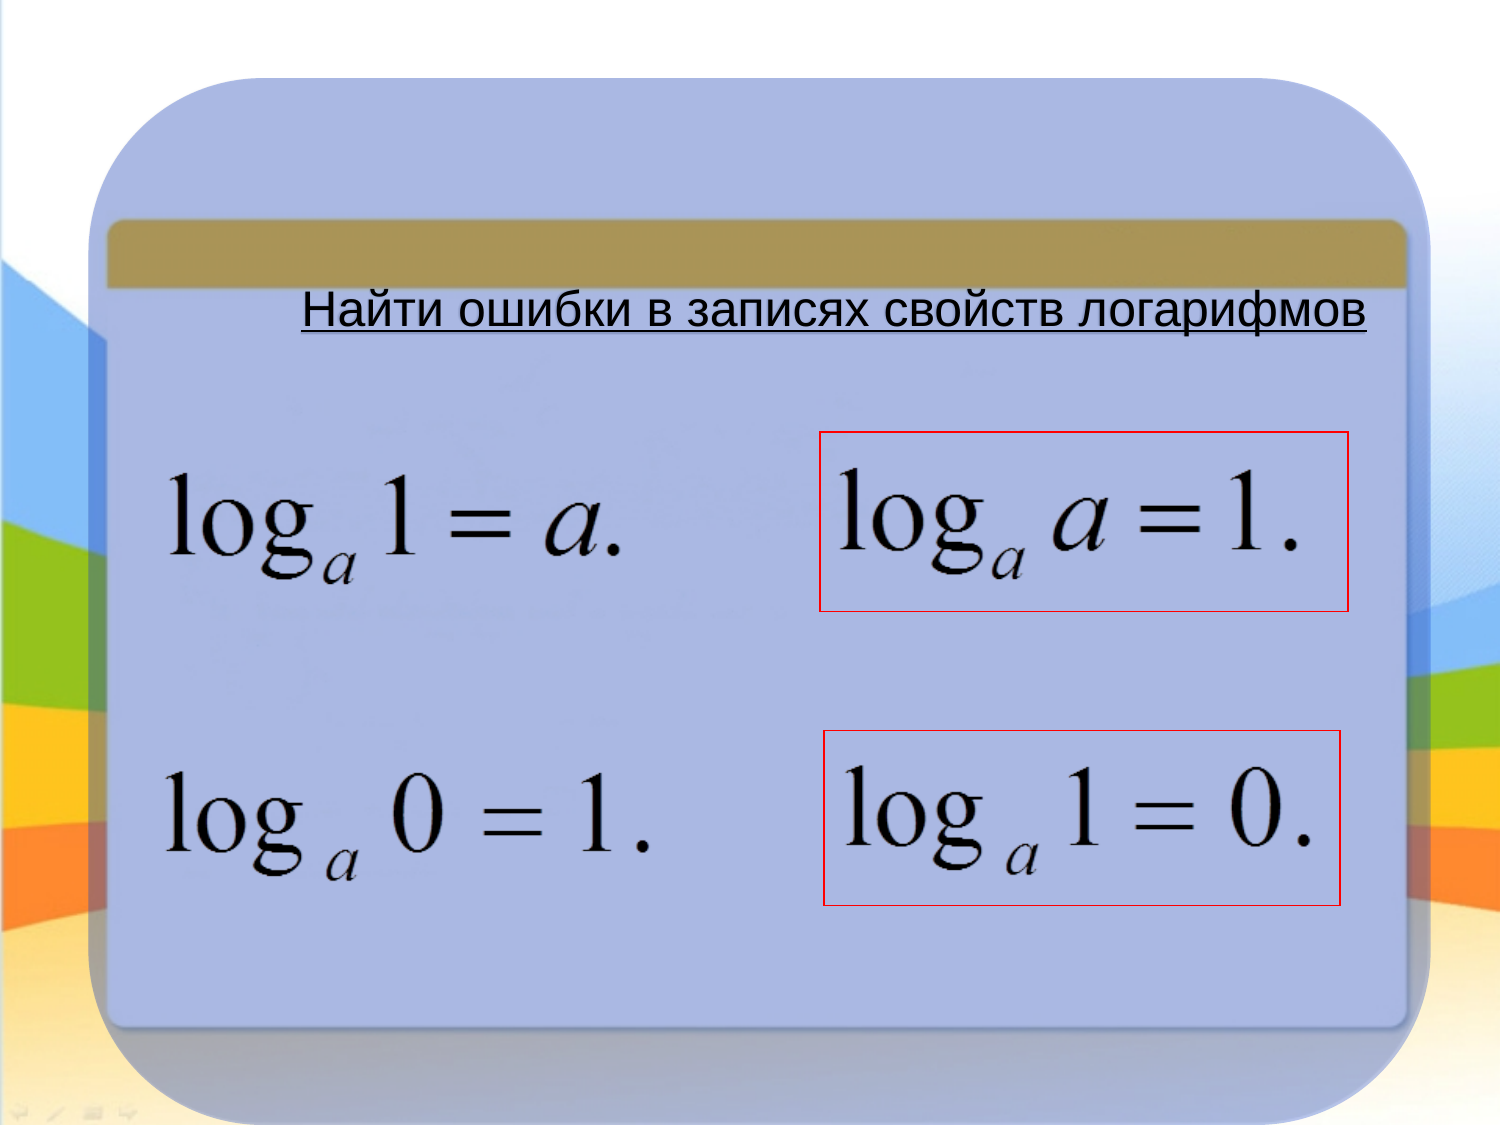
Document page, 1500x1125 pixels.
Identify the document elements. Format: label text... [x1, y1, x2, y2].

text_box Найти ошибки в записях свойств логарифмов [88, 78, 1431, 1125]
picture [824, 731, 1340, 905]
picture [149, 437, 677, 616]
picture [820, 432, 1348, 611]
picture [145, 737, 671, 912]
picture [0, 1, 1500, 1125]
